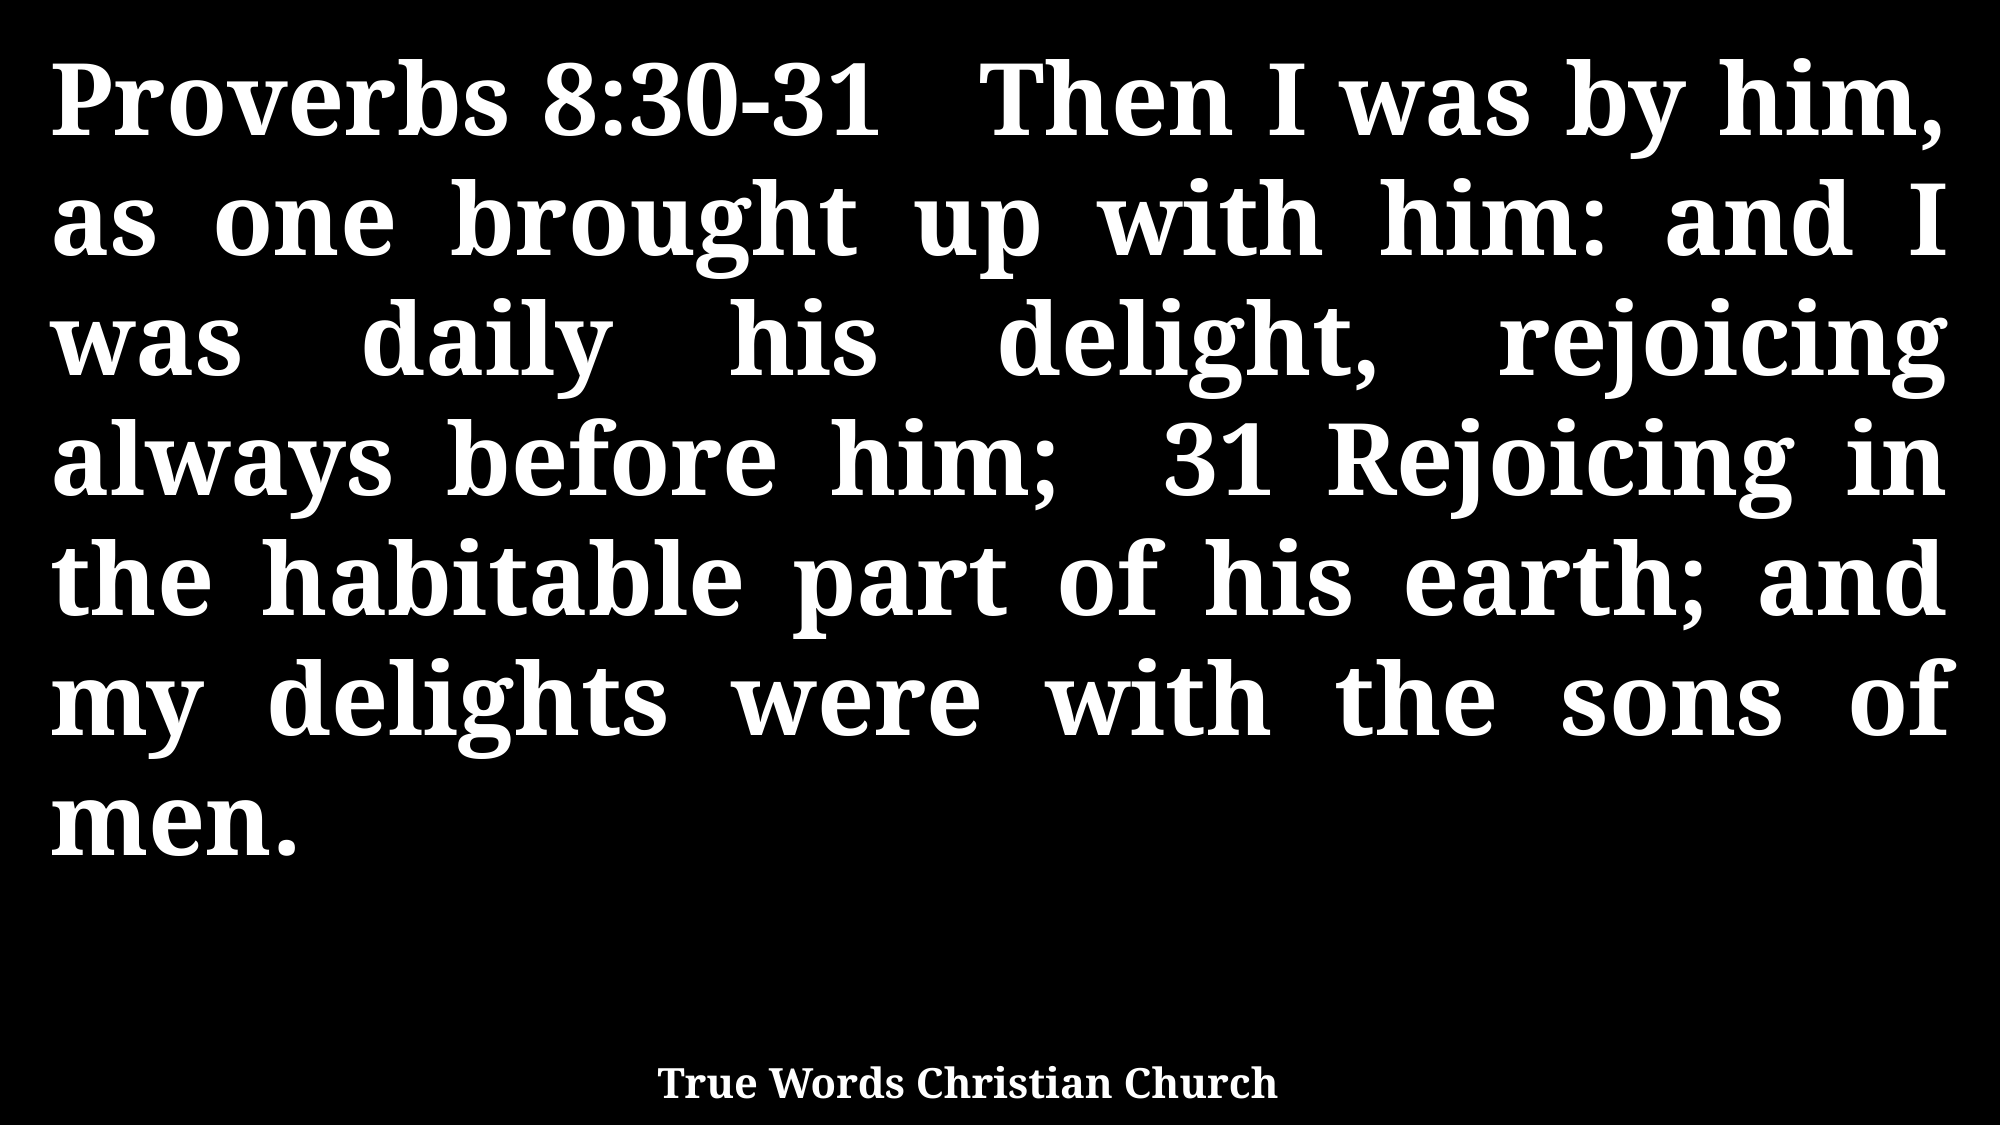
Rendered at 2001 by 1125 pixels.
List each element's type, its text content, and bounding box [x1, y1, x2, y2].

text_box Proverbs 8:30-31 Then I was by him, as one brought up with him: and I was daily his delight, rejoicing always before him; 31 Rejoicing in the habitable part of his earth; and my delights were with the sons of men. [35, 28, 1965, 883]
text_box True Words Christian Church [642, 1049, 1294, 1114]
